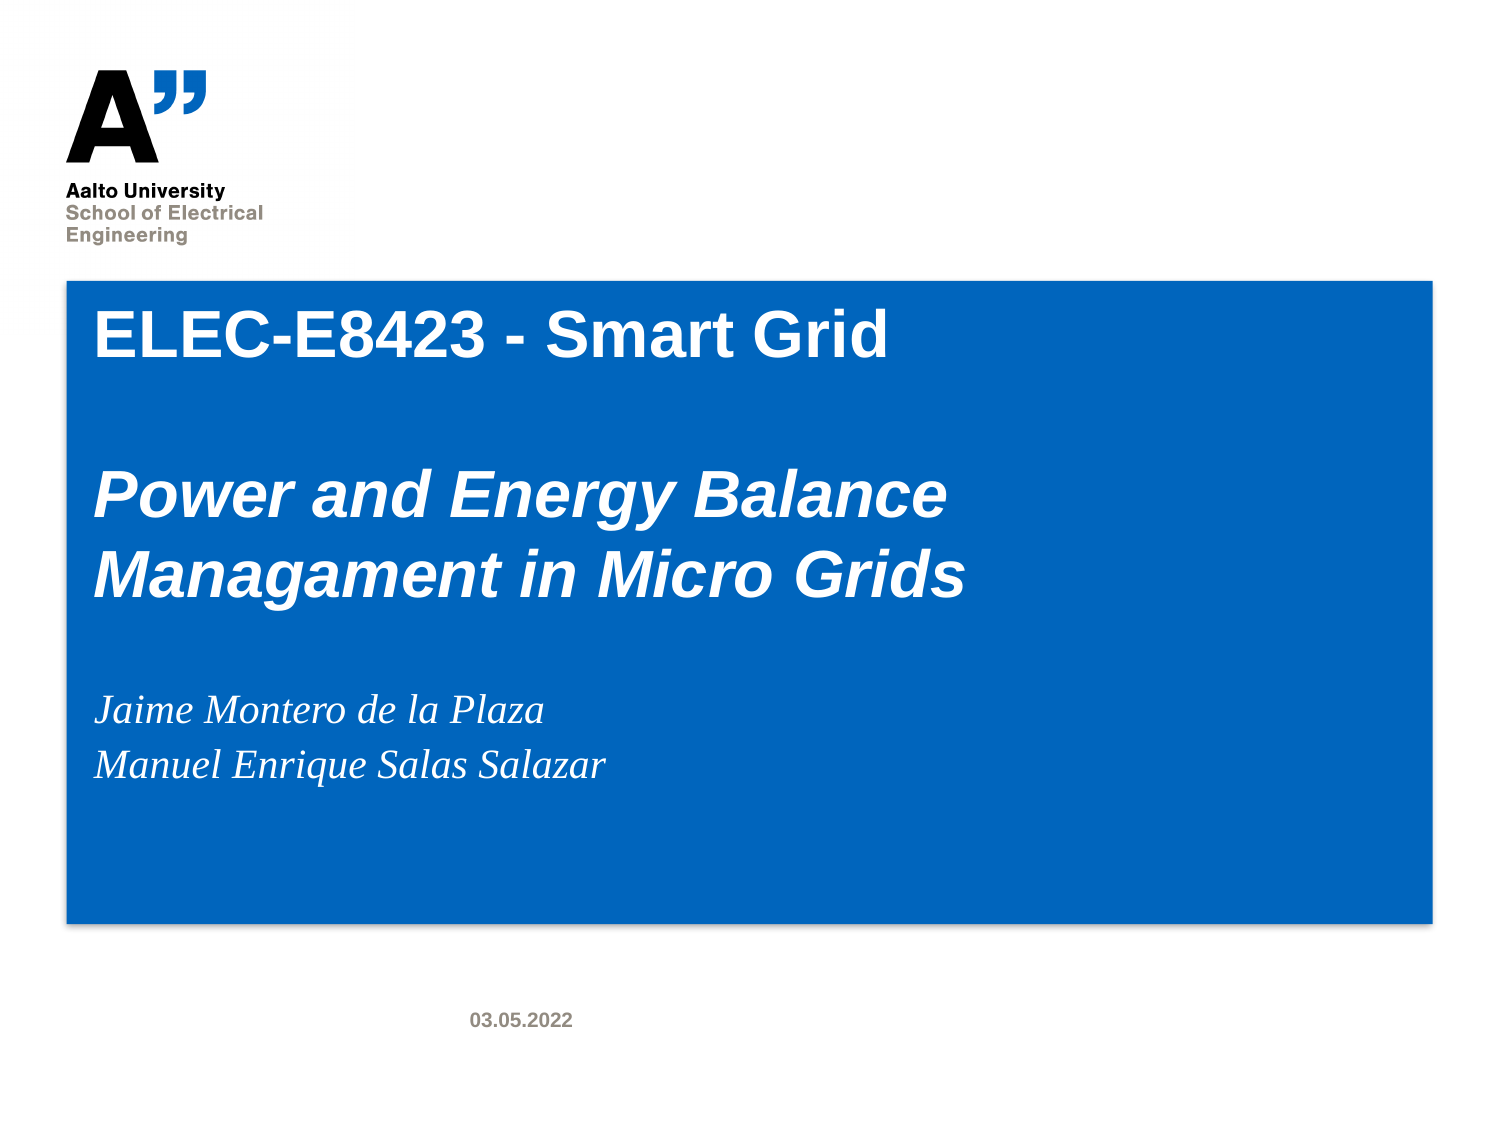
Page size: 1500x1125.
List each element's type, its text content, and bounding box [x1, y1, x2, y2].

title ELEC-E8423 - Smart Grid Power and Energy Balance Managament in Micro Grids [93, 290, 1370, 687]
subtitle Jaime Montero de la Plaza Manuel Enrique Salas Salazar [93, 686, 1125, 904]
list 03.05.2022 [469, 1006, 803, 1082]
picture [0, 0, 355, 335]
